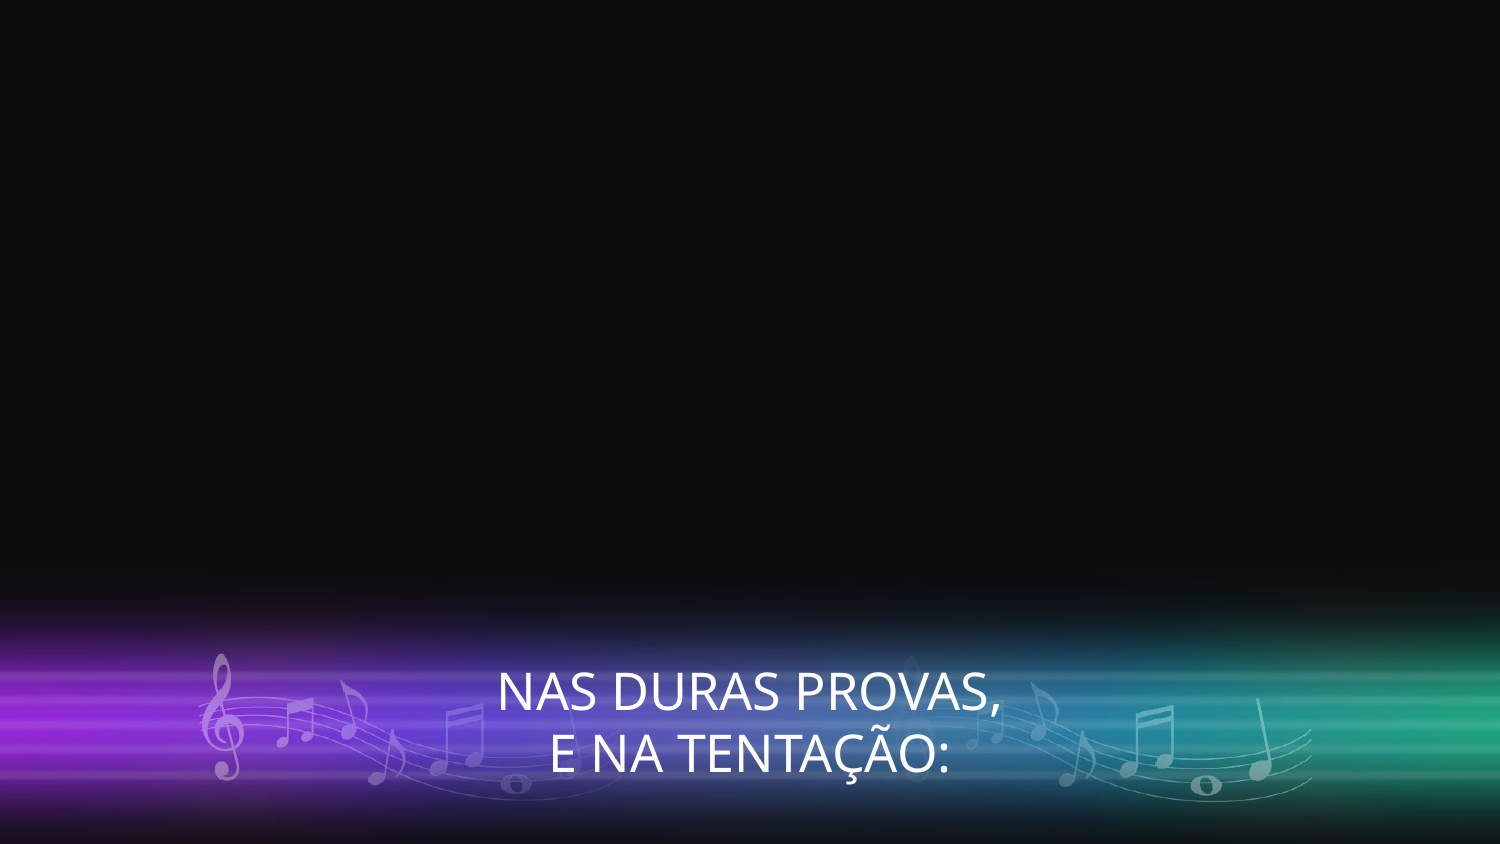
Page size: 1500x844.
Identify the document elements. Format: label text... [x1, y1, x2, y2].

picture [0, 0, 1500, 844]
text_box NAS DURAS PROVAS, E NA TENTAÇÃO: [312, 651, 1187, 791]
